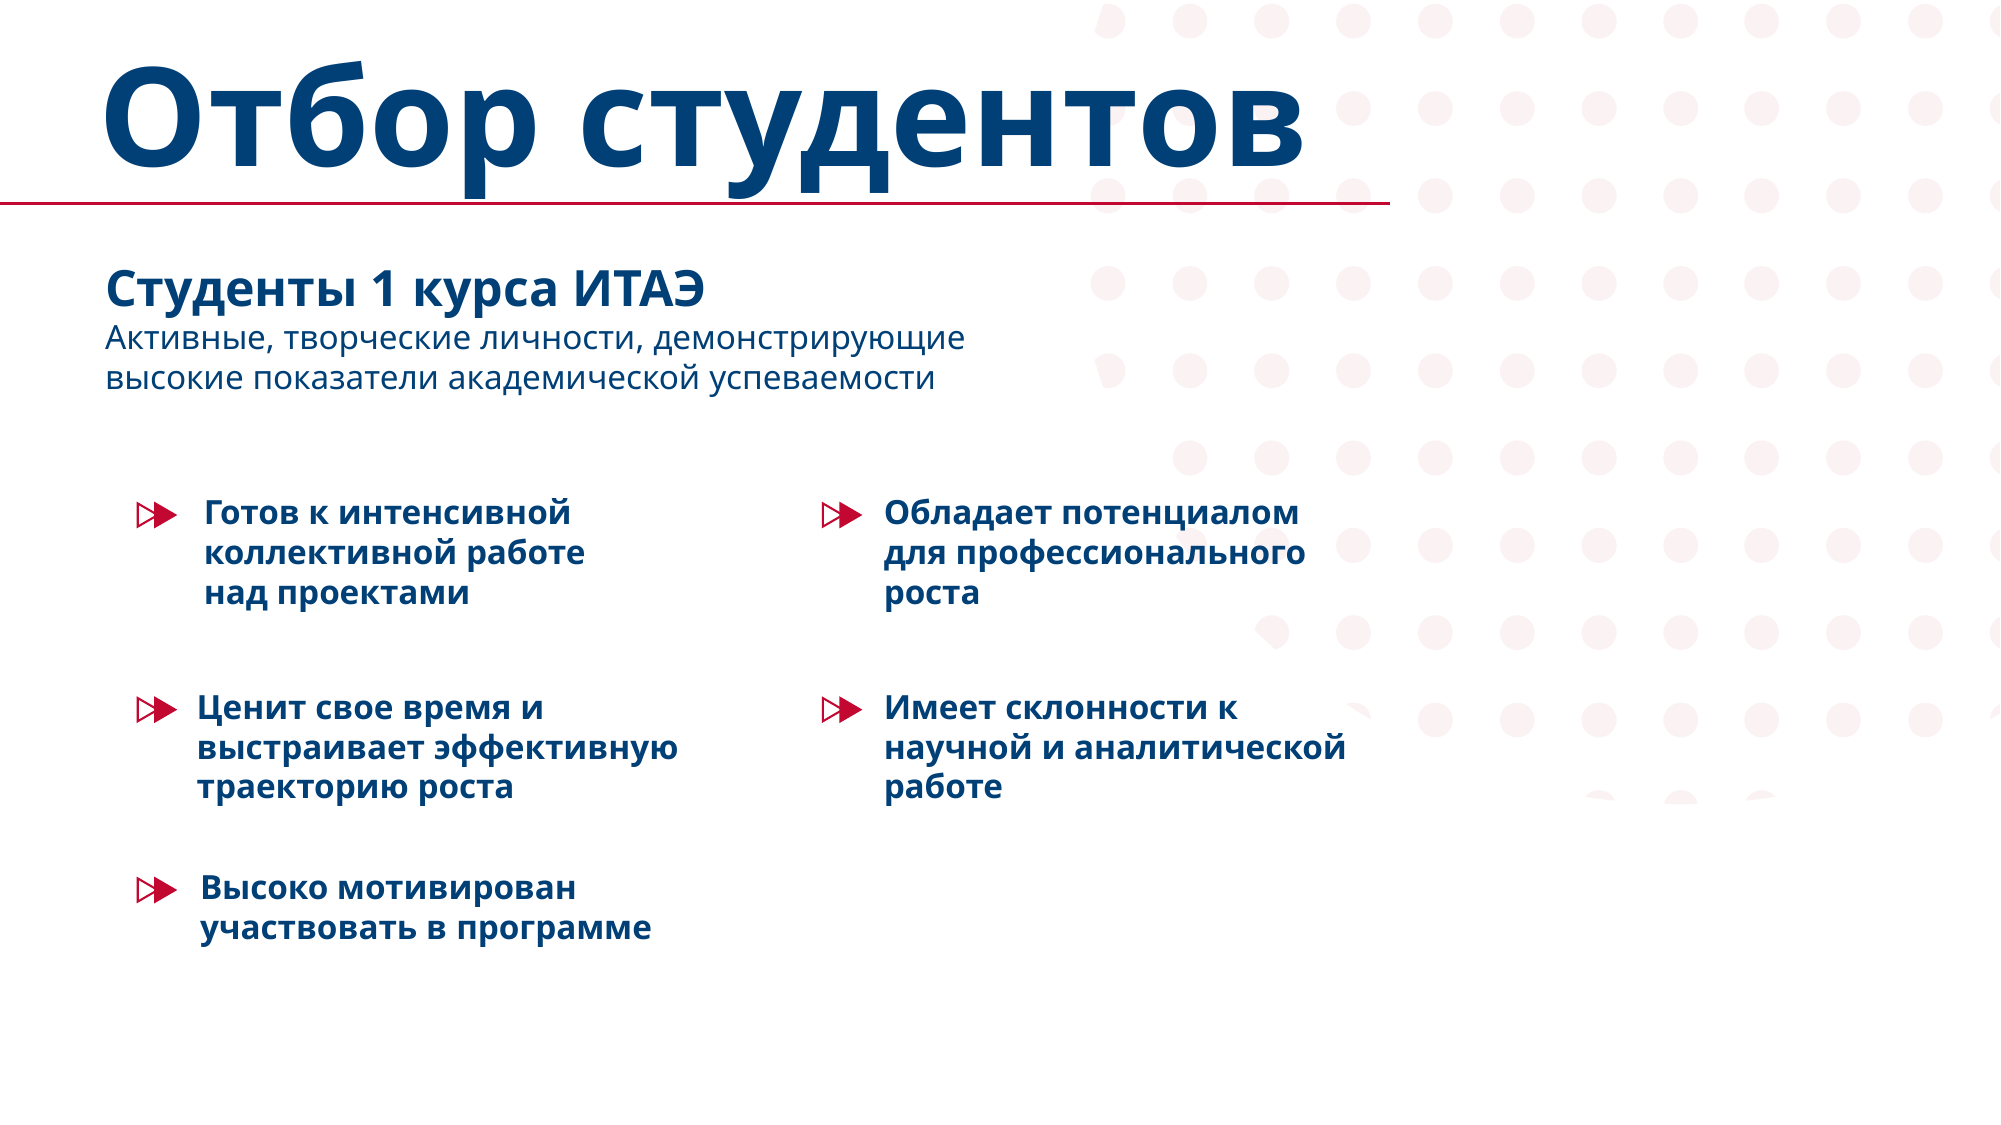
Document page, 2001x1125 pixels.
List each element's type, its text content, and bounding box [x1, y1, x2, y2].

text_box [989, 0, 2000, 847]
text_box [137, 491, 1397, 947]
text_box Отбор студентов [84, 21, 984, 202]
text_box Студенты 1 курса ИТАЭ Активные, творческие личности, демонстрирующие высокие показатели академической успеваемости [90, 249, 984, 404]
